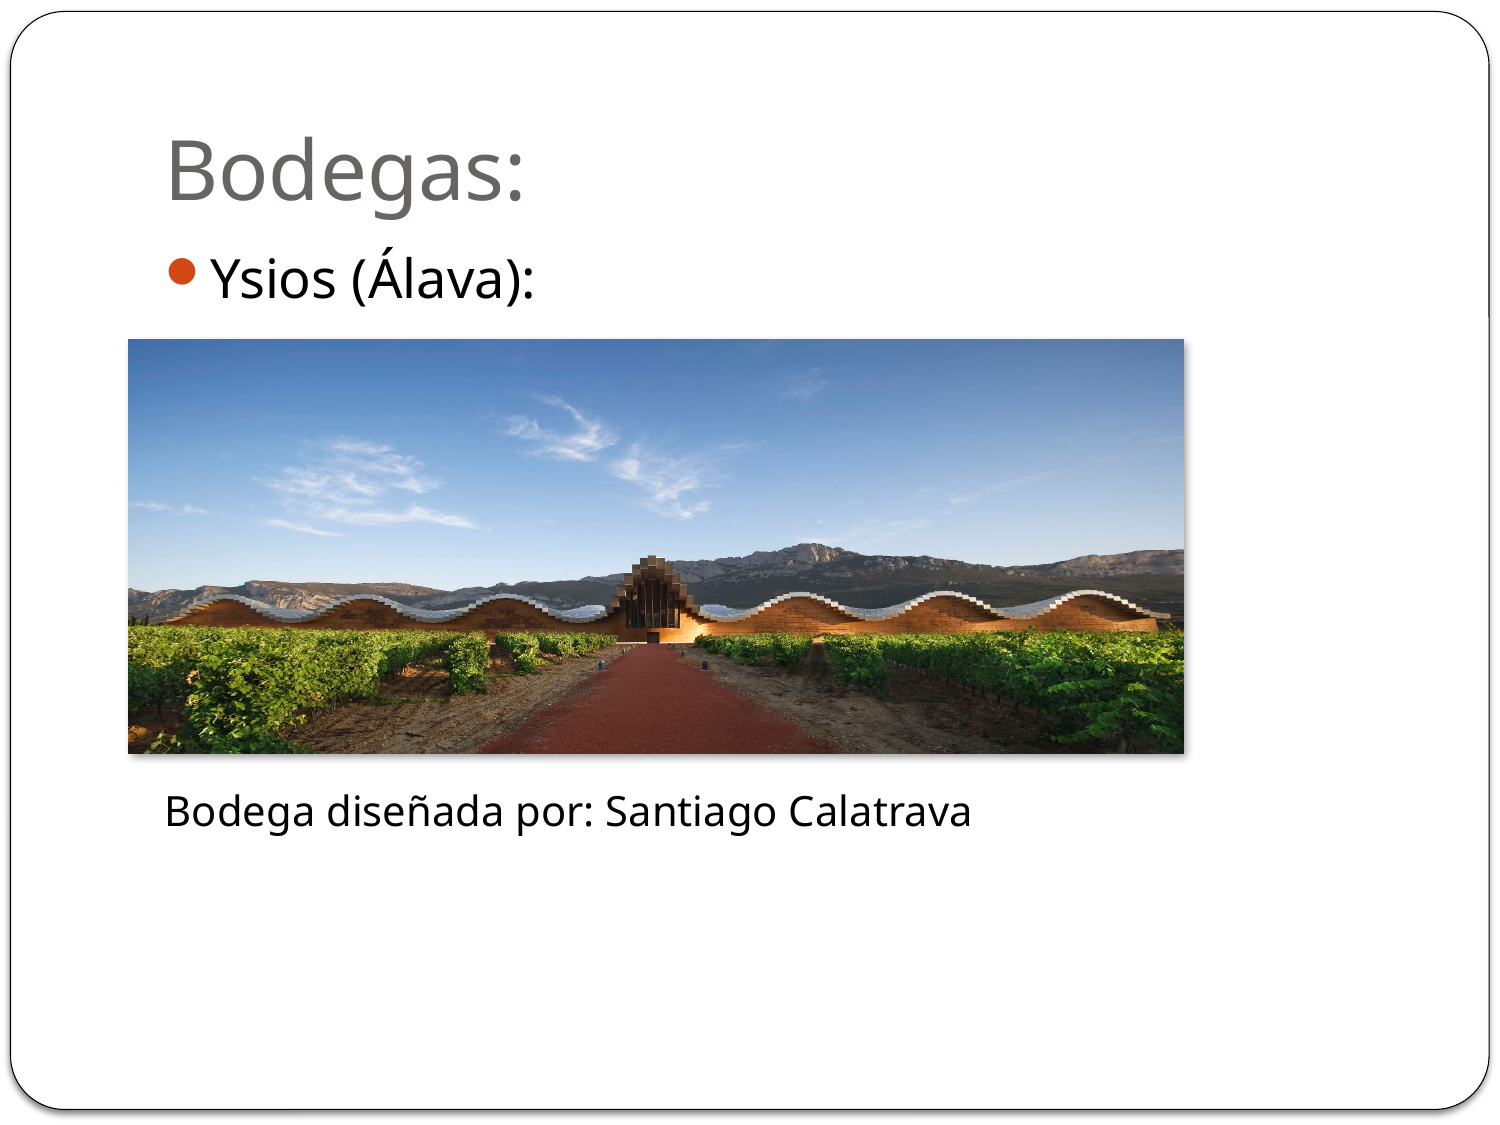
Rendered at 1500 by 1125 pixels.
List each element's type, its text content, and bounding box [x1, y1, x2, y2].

title Bodegas: [150, 45, 1425, 233]
picture [128, 339, 1184, 754]
list Ysios (Álava): Bodega diseñada por: Santiago Calatrava [150, 237, 1425, 988]
